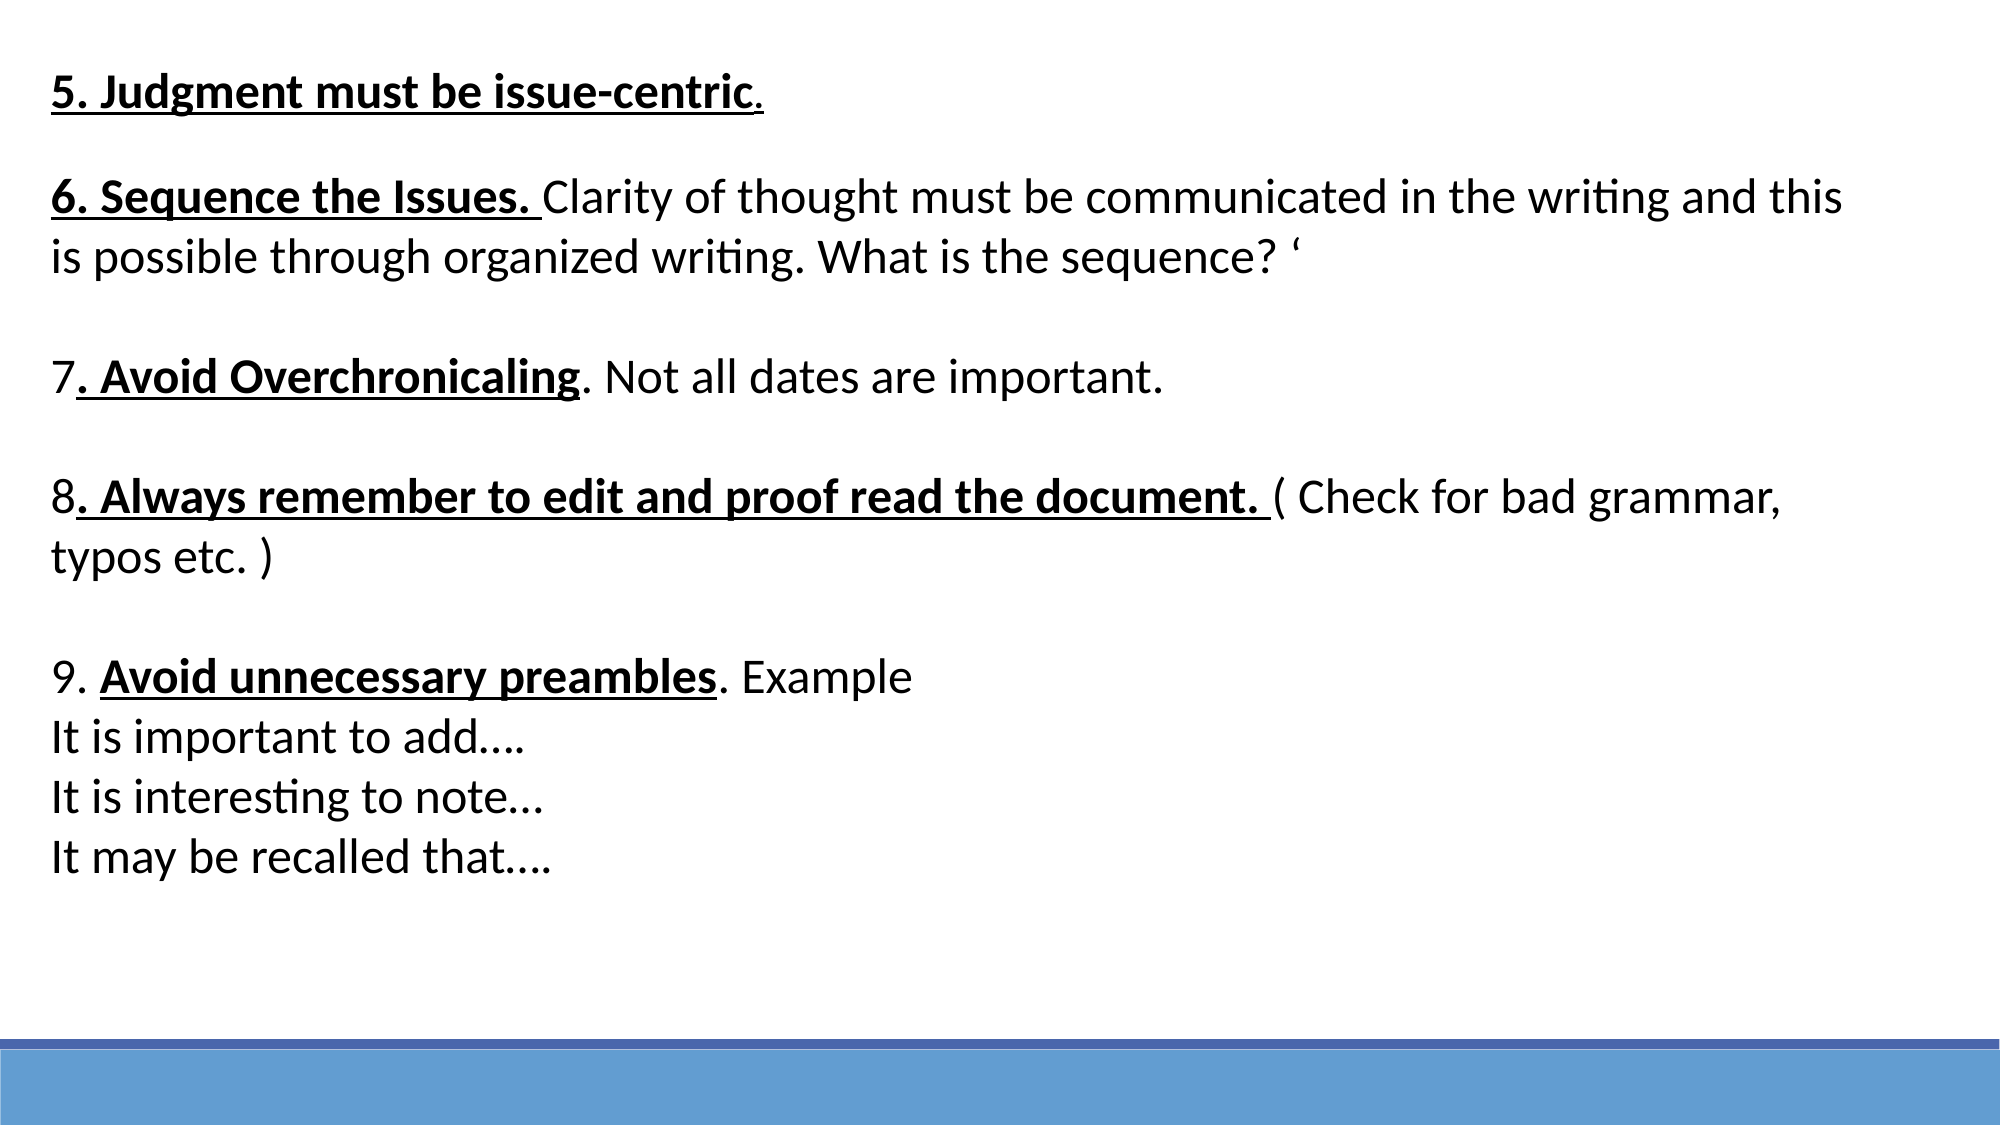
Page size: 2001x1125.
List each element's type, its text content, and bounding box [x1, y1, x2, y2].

text_box 5. Judgment must be issue-centric. 6. Sequence the Issues. Clarity of thought must be communicated in the writing and this is possible through organized writing. What is the sequence? ‘ 7. Avoid Overchronicaling. Not all dates are important. 8. Always remember to edit and proof read the document. ( Check for bad grammar, typos etc. ) 9. Avoid unnecessary preambles. Example It is important to add…. It is interesting to note… It may be recalled that…. [35, 51, 1877, 982]
